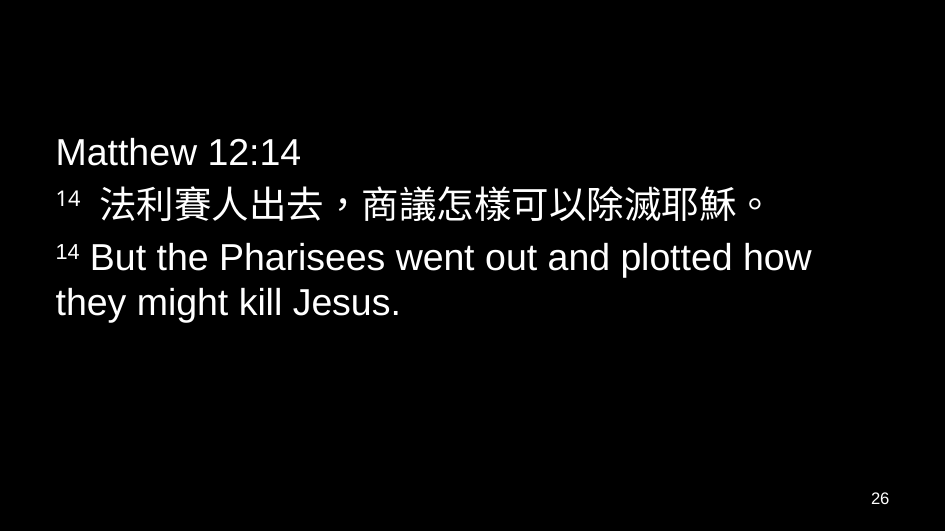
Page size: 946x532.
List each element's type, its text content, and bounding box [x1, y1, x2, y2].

slide_number 26 [677, 483, 899, 522]
list Matthew 12:14 14 法利賽人出去，商議怎樣可以除滅耶穌。 14 But the Pharisees went out and plotted how they might kill Jesus. [46, 123, 899, 475]
